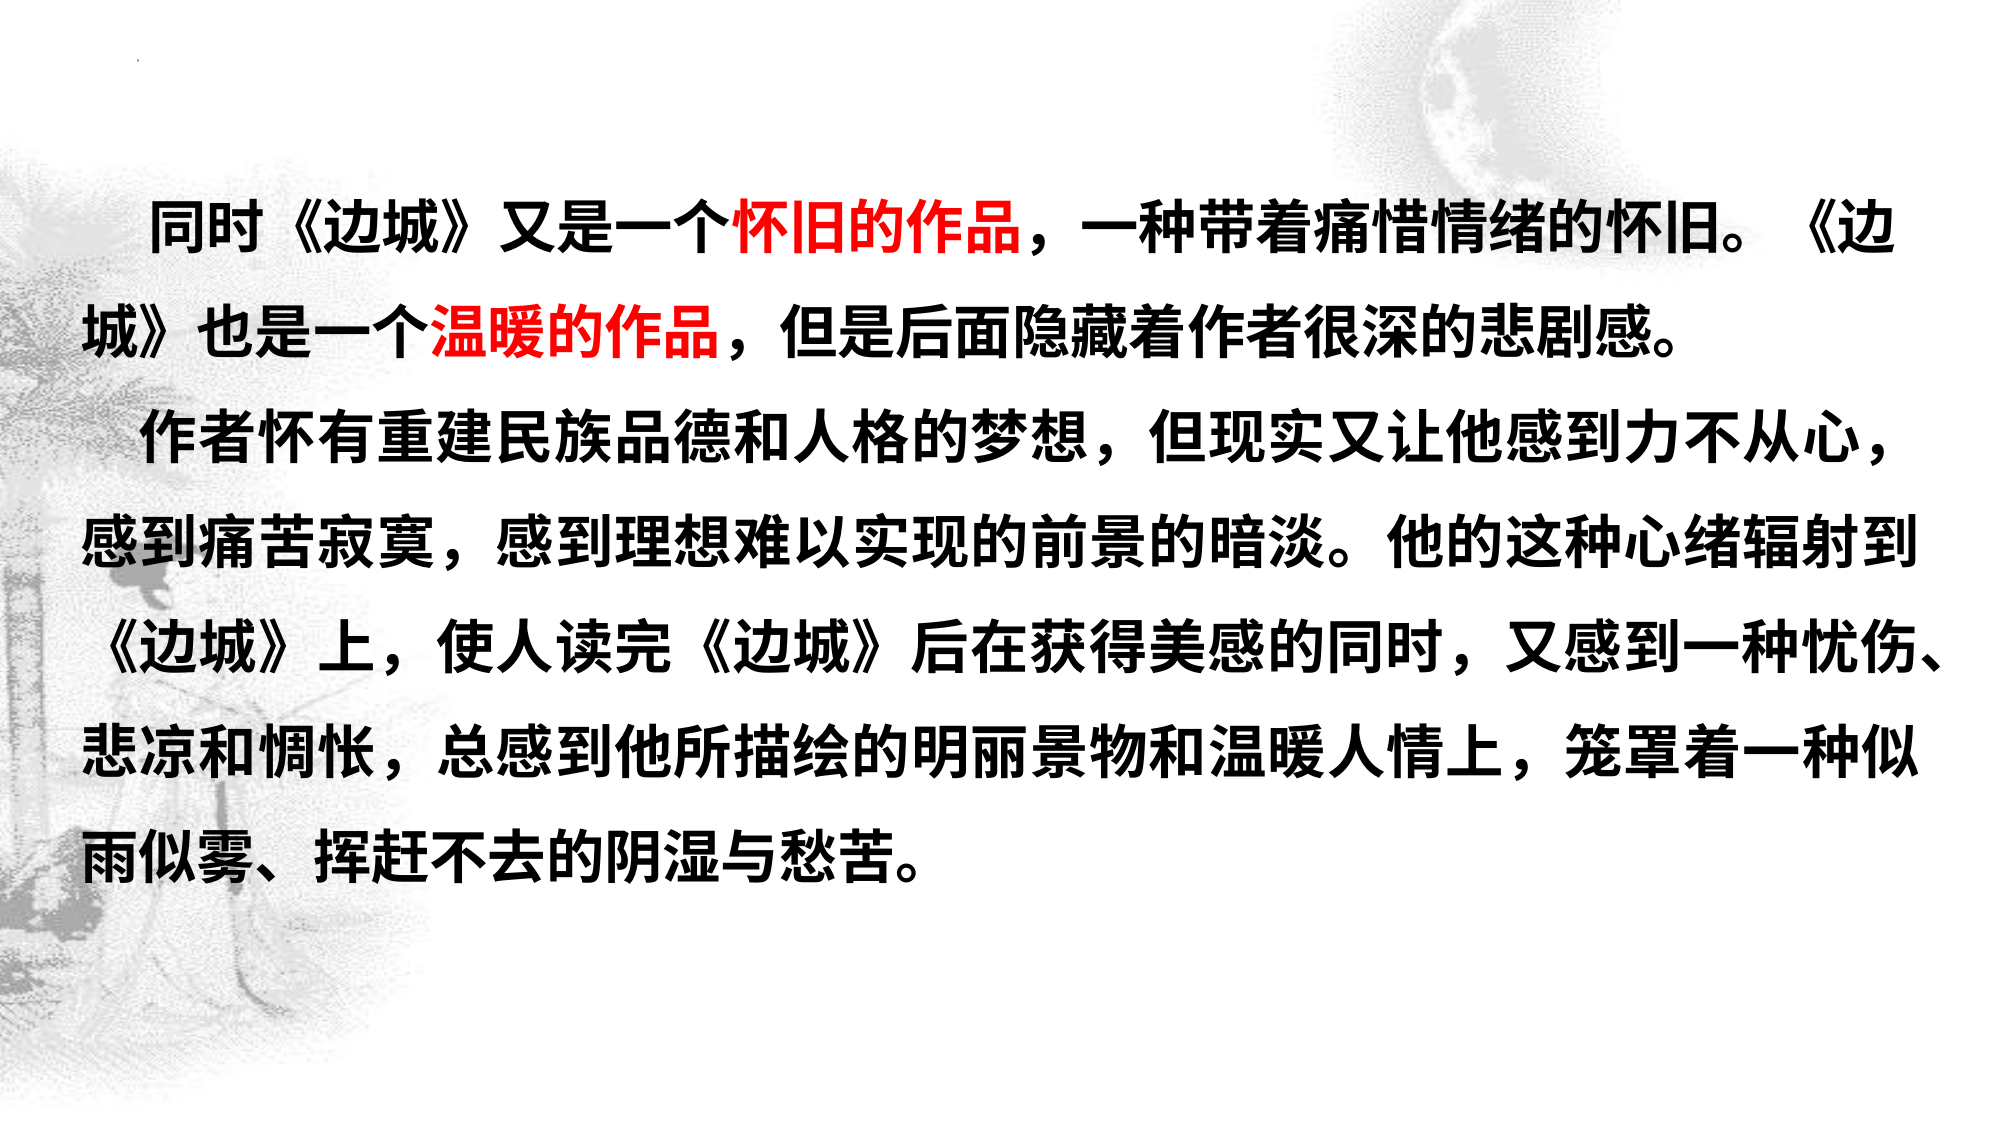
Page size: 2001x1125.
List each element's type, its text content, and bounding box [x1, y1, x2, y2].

text_box 同时《边城》又是一个怀旧的作品，一种带着痛惜情绪的怀旧。《边城》也是一个温暖的作品，但是后面隐藏着作者很深的悲剧感。 作者怀有重建民族品德和人格的梦想，但现实又让他感到力不从心，感到痛苦寂寞，感到理想难以实现的前景的暗淡。他的这种心绪辐射到《边城》上，使人读完《边城》后在获得美感的同时，又感到一种忧伤、悲凉和惆怅，总感到他所描绘的明丽景物和温暖人情上，笼罩着一种似雨似雾、挥赶不去的阴湿与愁苦。 [65, 147, 1935, 850]
picture [0, 0, 2001, 1125]
